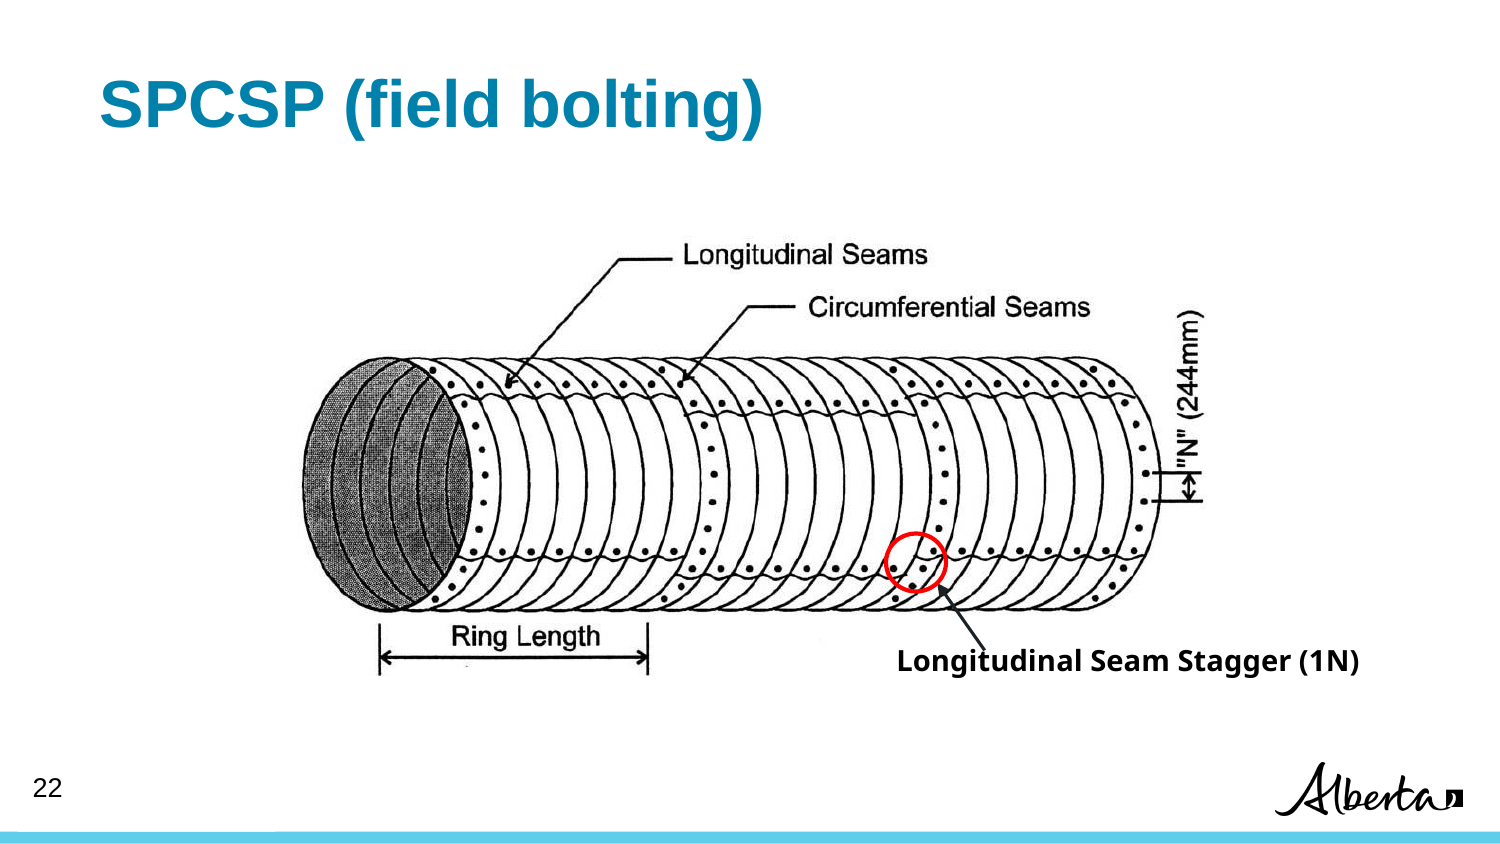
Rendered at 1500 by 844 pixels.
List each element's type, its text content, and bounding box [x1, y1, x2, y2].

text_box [936, 582, 985, 651]
title SPCSP (field bolting) [88, 55, 1437, 141]
slide_number 22 [17, 764, 356, 810]
picture [1275, 762, 1463, 816]
picture [267, 213, 1224, 686]
text_box Longitudinal Seam Stagger (1N) [1228, 635, 1375, 685]
